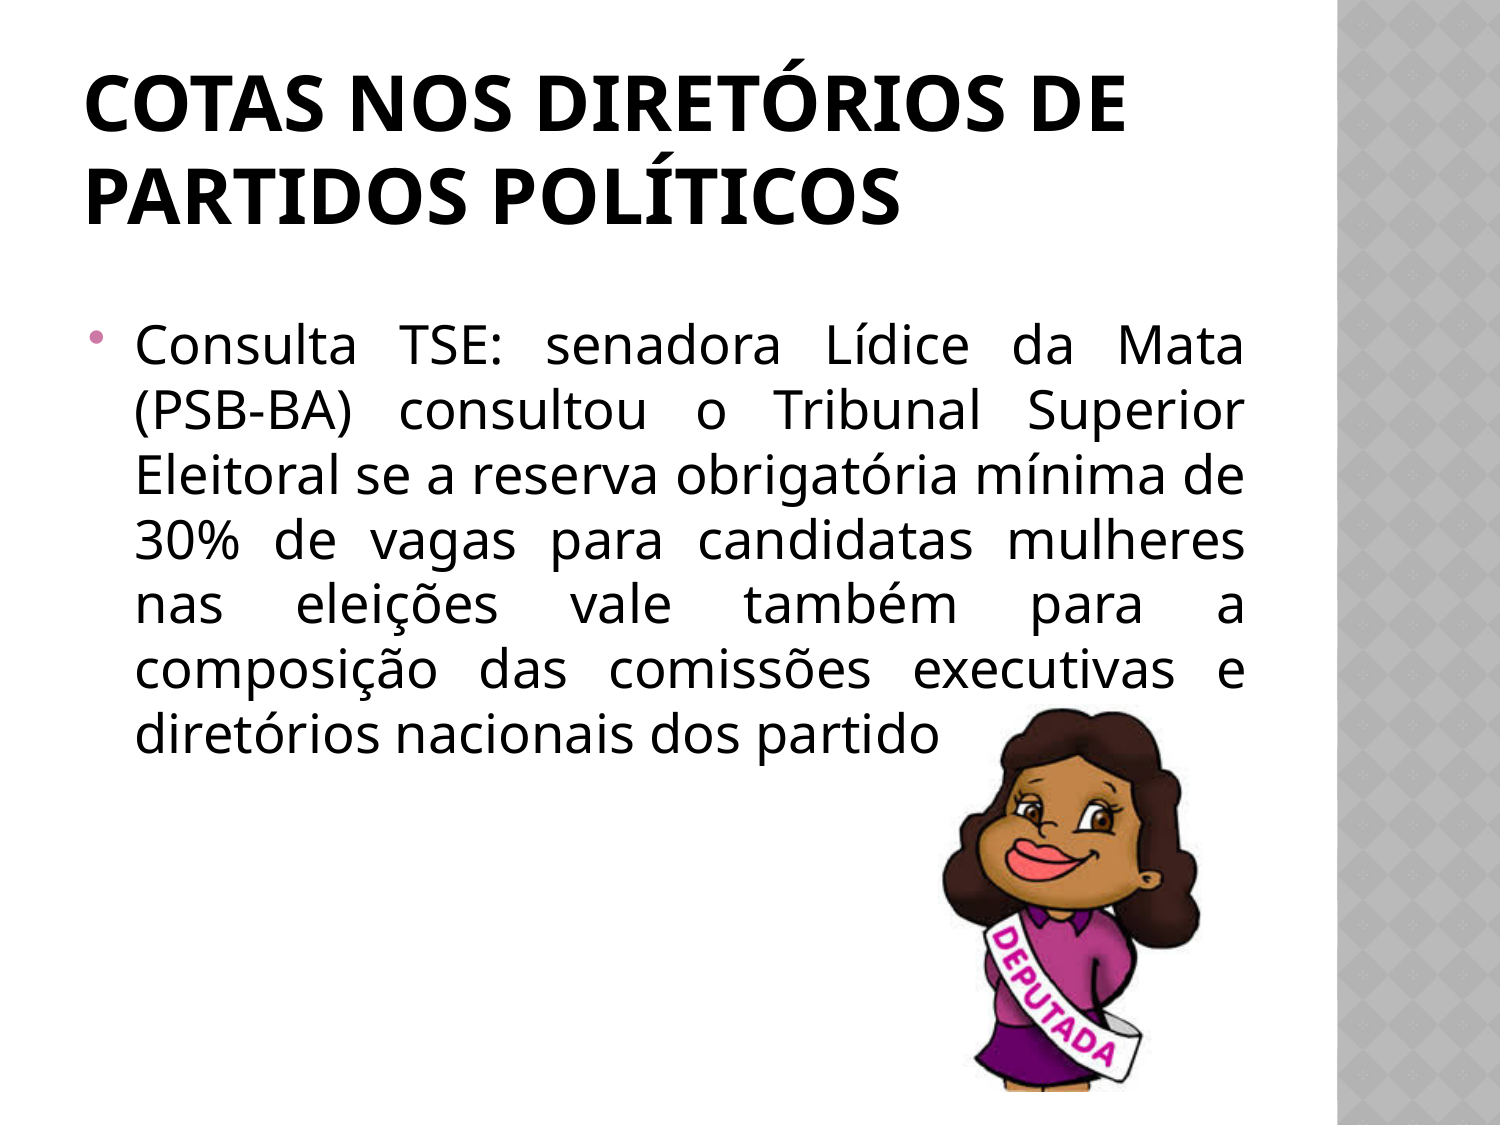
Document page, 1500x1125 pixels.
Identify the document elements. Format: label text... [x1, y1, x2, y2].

title COTAS NOS DIRETÓRIOS DE PARTIDOS POLÍTICOS [75, 52, 1263, 240]
list Consulta TSE: senadora Lídice da Mata (PSB-BA) consultou o Tribunal Superior Eleitoral se a reserva obrigatória mínima de 30% de vagas para candidatas mulheres nas eleições vale também para a composição das comissões executivas e diretórios nacionais dos partidos. [75, 302, 1263, 1059]
picture [938, 703, 1205, 1093]
